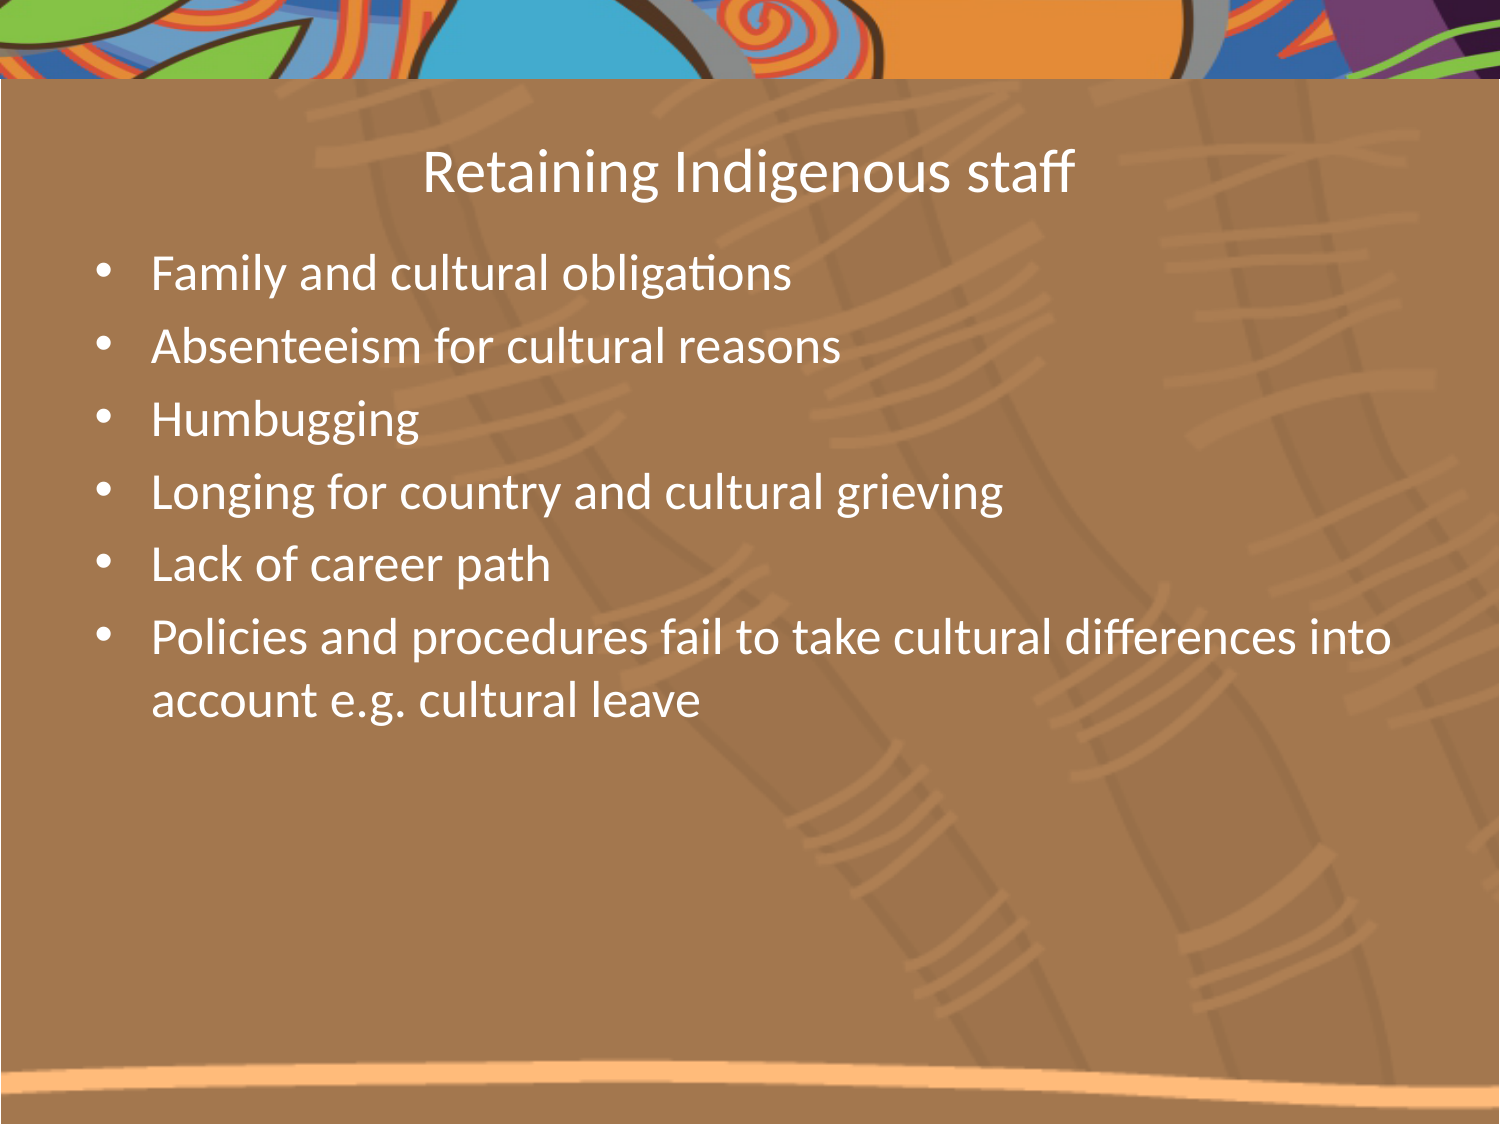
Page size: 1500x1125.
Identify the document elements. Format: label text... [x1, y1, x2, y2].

list Family and cultural obligations Absenteeism for cultural reasons Humbugging Longing for country and cultural grieving Lack of career path Policies and procedures fail to take cultural differences into account e.g. cultural leave [79, 231, 1430, 974]
picture [0, 0, 1500, 79]
title Retaining Indigenous staff [75, 88, 1425, 262]
